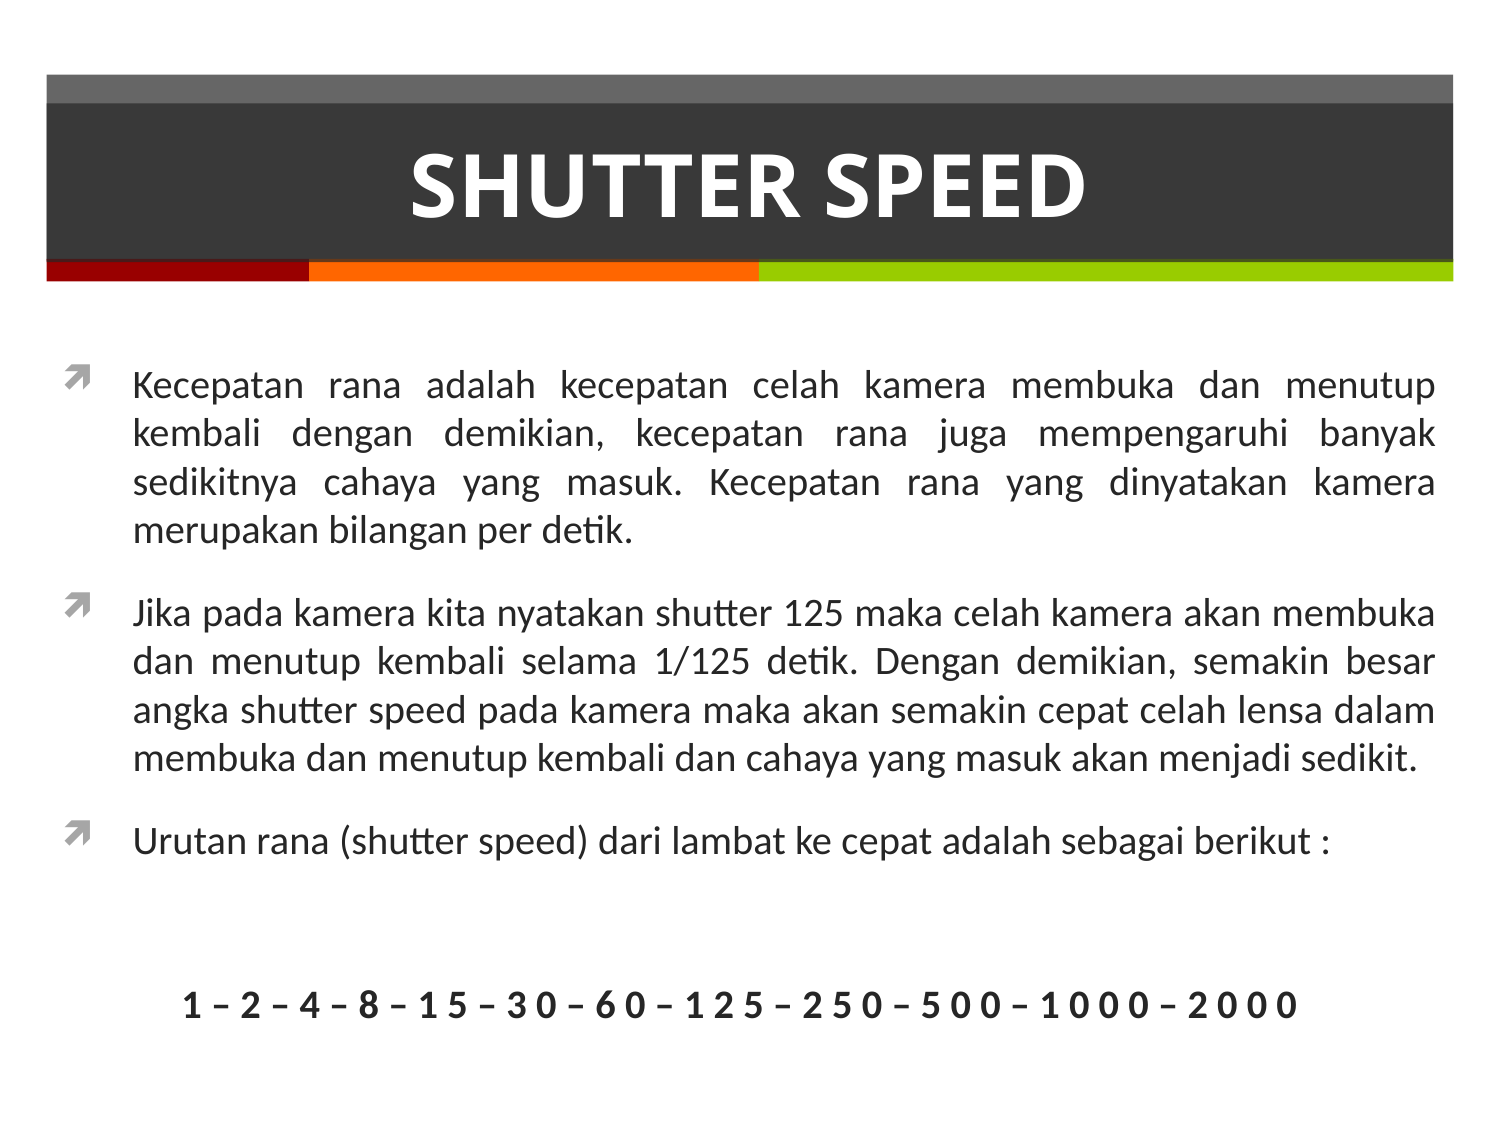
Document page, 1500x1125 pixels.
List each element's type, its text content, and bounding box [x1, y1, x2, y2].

title SHUTTER SPEED [46, 103, 1454, 263]
list Kecepatan rana adalah kecepatan celah kamera membuka dan menutup kembali dengan demikian, kecepatan rana juga mempengaruhi banyak sedikitnya cahaya yang masuk. Kecepatan rana yang dinyatakan kamera merupakan bilangan per detik. Jika pada kamera kita nyatakan shutter 125 maka celah kamera akan membuka dan menutup kembali selama 1/125 detik. Dengan demikian, semakin besar angka shutter speed pada kamera maka akan semakin cepat celah lensa dalam membuka dan menutup kembali dan cahaya yang masuk akan menjadi sedikit. Urutan rana (shutter speed) dari lambat ke cepat adalah sebagai berikut : 1 – 2 – 4 – 8 – 1 5 – 3 0 – 6 0 – 1 2 5 – 2 5 0 – 5 0 0 – 1 0 0 0 – 2 0 0 0 [46, 350, 1454, 1080]
